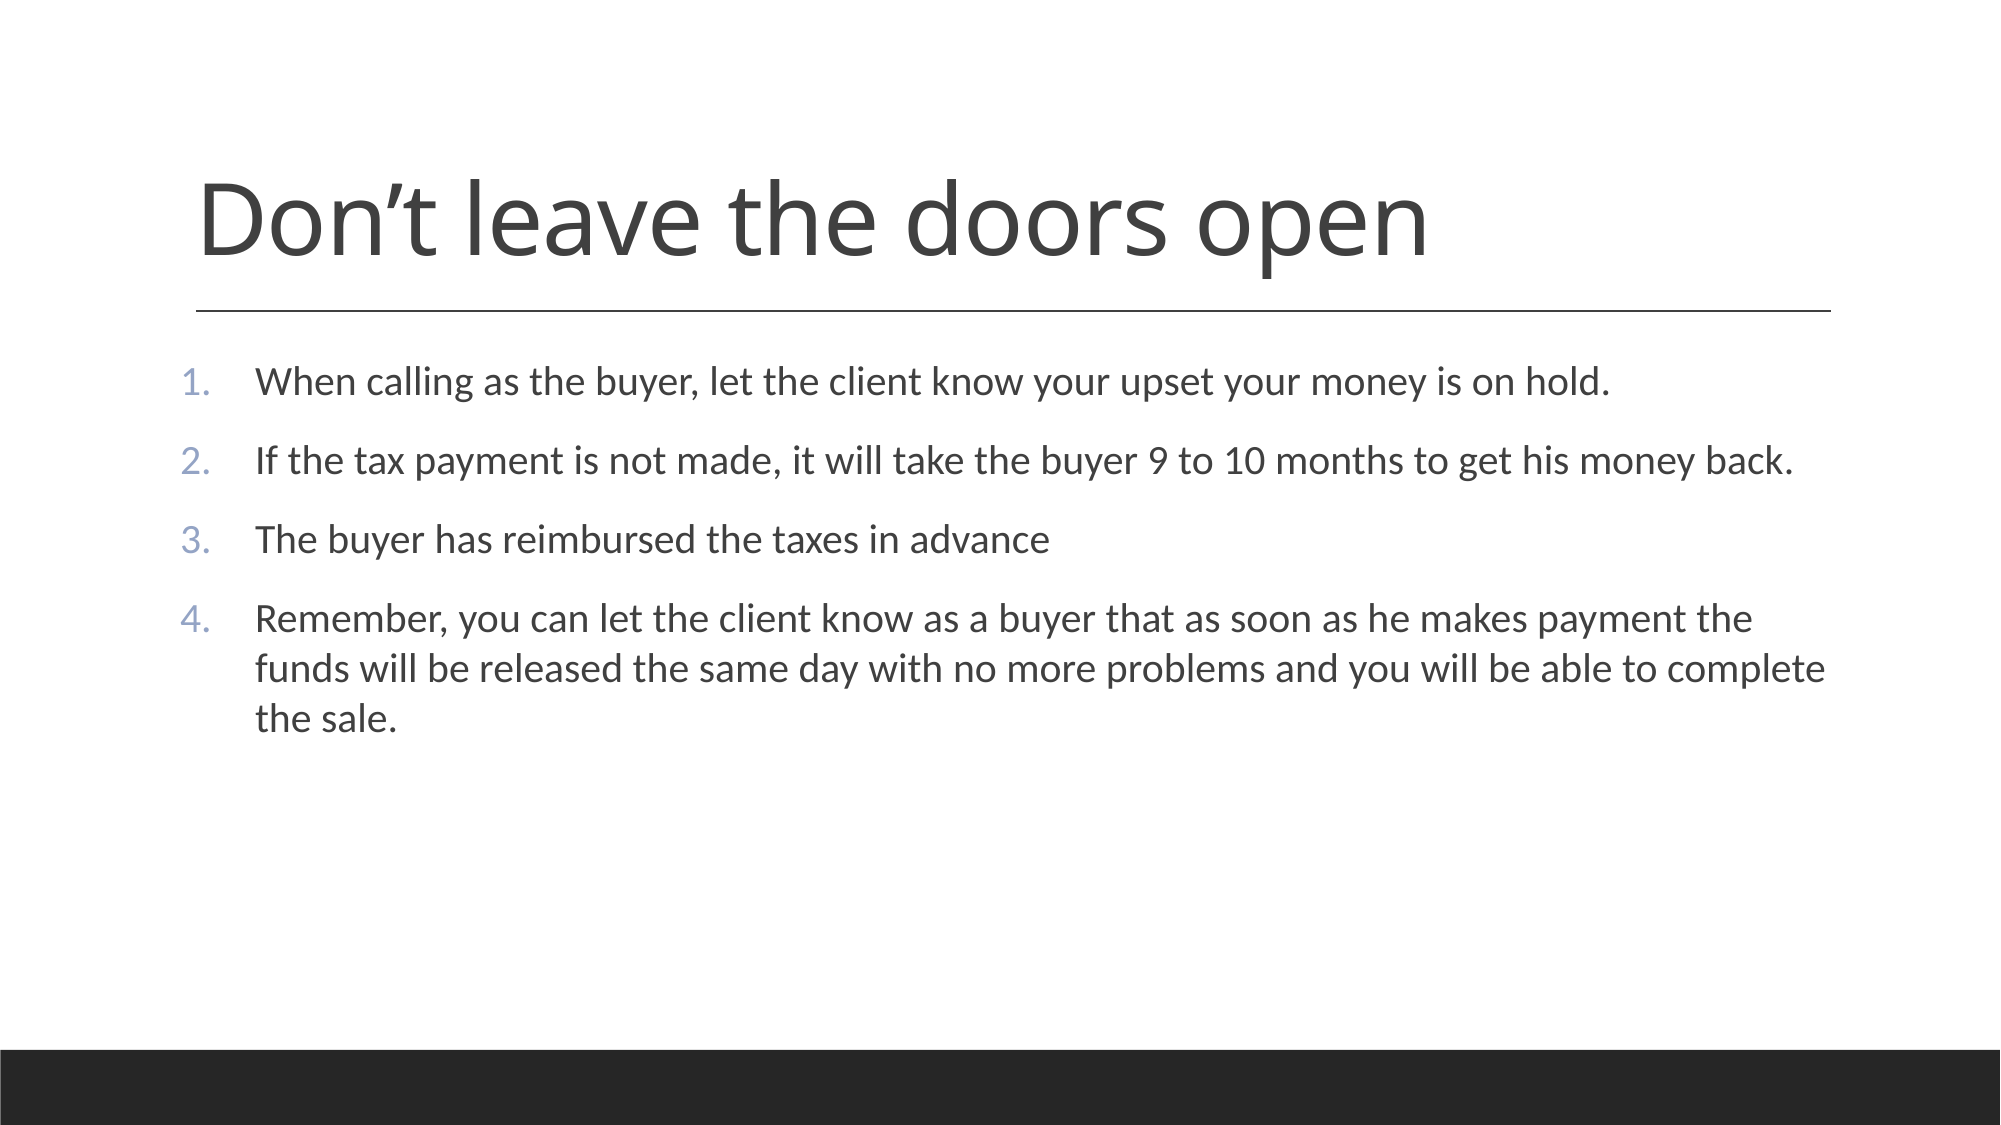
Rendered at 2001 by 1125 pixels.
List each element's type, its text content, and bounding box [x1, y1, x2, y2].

title Don’t leave the doors open [180, 47, 1830, 285]
list When calling as the buyer, let the client know your upset your money is on hold. If the tax payment is not made, it will take the buyer 9 to 10 months to get his money back. The buyer has reimbursed the taxes in advance Remember, you can let the client know as a buyer that as soon as he makes payment the funds will be released the same day with no more problems and you will be able to complete the sale. [180, 345, 1830, 963]
